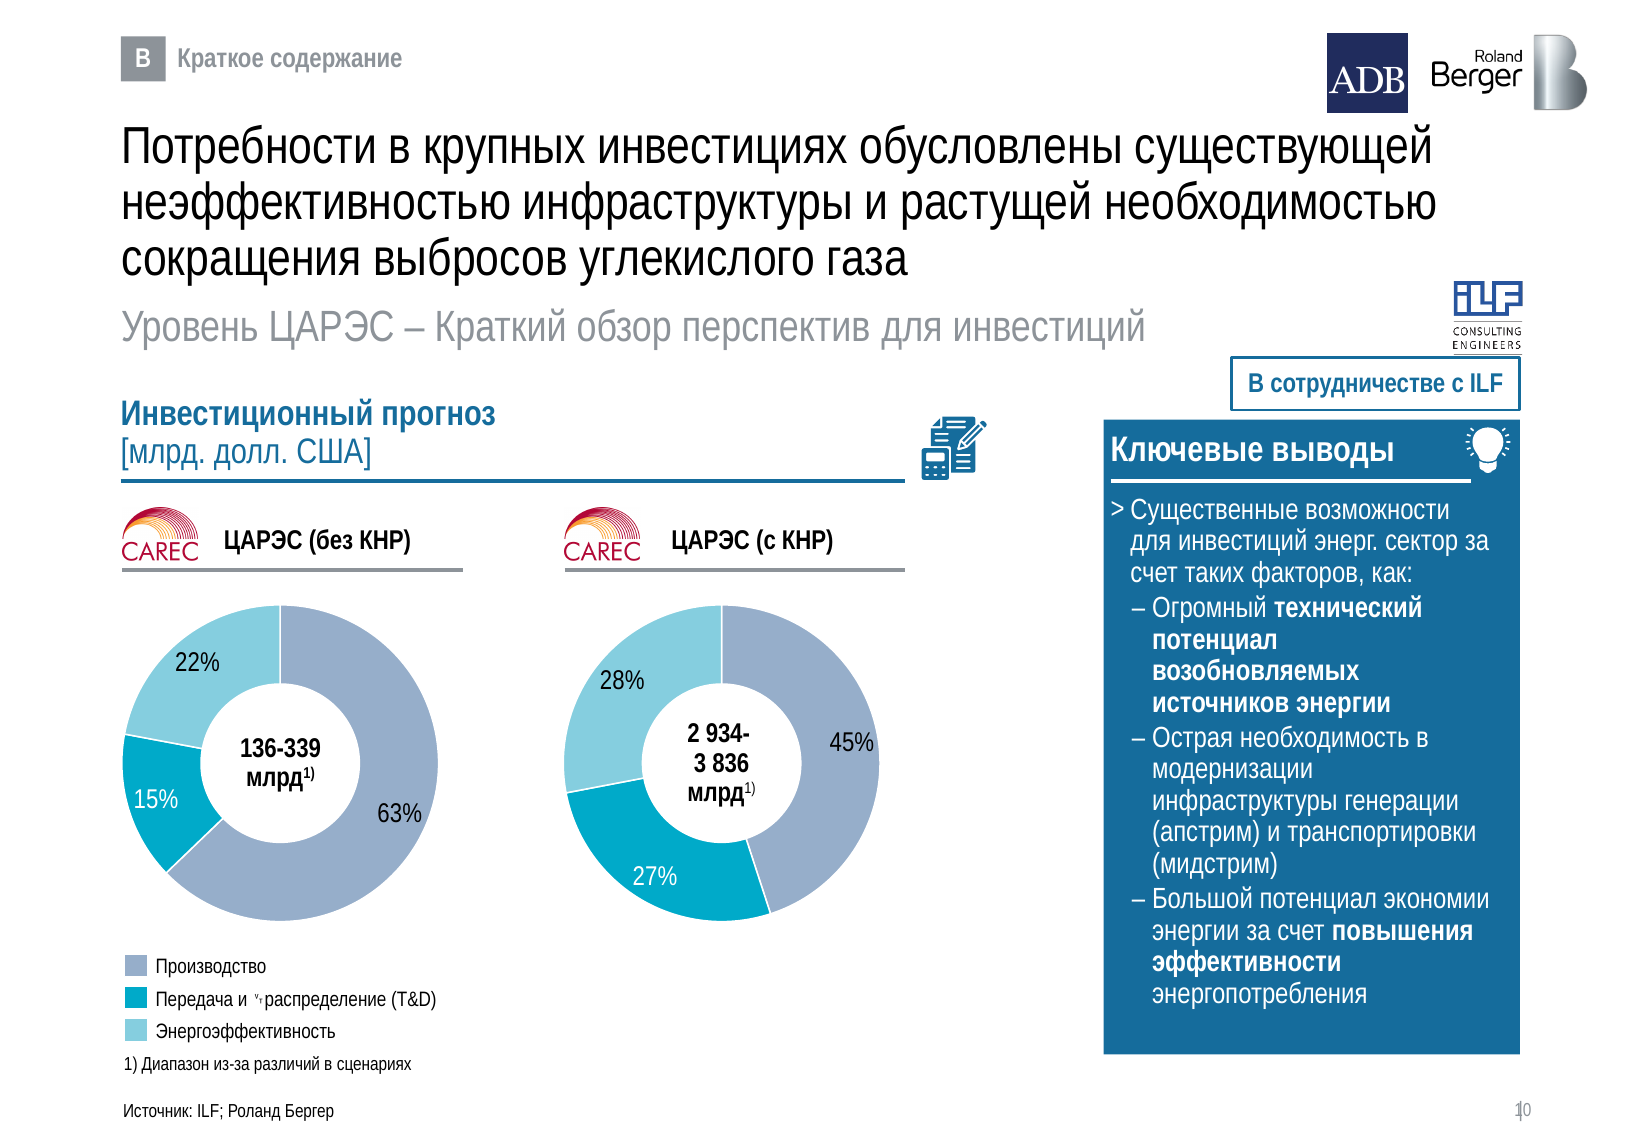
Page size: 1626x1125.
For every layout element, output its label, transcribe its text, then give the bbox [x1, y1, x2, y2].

text_box Краткое содержание [177, 3, 680, 112]
text_box [921, 448, 949, 480]
text_box [930, 416, 984, 473]
text_box [1103, 419, 1521, 1055]
picture [1451, 279, 1524, 356]
picture [1327, 33, 1408, 113]
text_box [124, 986, 148, 1010]
picture [1432, 33, 1588, 111]
picture [564, 507, 642, 561]
title Потребности в крупных инвестициях обусловлены существующей неэффективностью инфраструктуры и растущей необходимостью сокращения выбросов углекислого газа [121, 118, 1522, 241]
text_box В сотрудничестве с ILF [1231, 357, 1520, 411]
picture [122, 507, 199, 561]
text_box Производство [155, 955, 268, 979]
text_box Существенные возможности для инвестиций энерг. сектор за счет таких факторов, как: Огромный технический потенциал возобновляемых источников энергии Острая необходимость в модернизации инфраструктуры генерации (апстрим) и транспортировки (мидстрим) Большой потенциал экономии энергии за счет повышения эффективности энергопотребления [1110, 494, 1492, 1010]
chart [537, 591, 908, 936]
text_box [124, 1018, 148, 1042]
text_box [1470, 427, 1506, 473]
text_box [979, 420, 987, 428]
text_box Передача и ␋распределение (T&D) [155, 987, 430, 1011]
text_box Инвестиционный прогноз [млрд. долл. США] [120, 395, 548, 472]
text_box ЦАРЭС (без КНР) [223, 525, 443, 567]
text_box 1) Диапазон из-за различий в сценариях [123, 1054, 412, 1075]
text_box Ключевые выводы [1110, 430, 1472, 480]
text_box [124, 953, 148, 977]
text_box B [120, 36, 166, 82]
text_box Источник: ILF; Роланд Бергер [123, 1100, 335, 1122]
text_box Энергоэффективность [155, 1020, 336, 1043]
chart [95, 591, 466, 936]
text_box ЦАРЭС (с КНР) [671, 525, 890, 567]
text_box Уровень ЦАРЭС – Краткий обзор перспектив для инвестиций [121, 303, 1446, 351]
